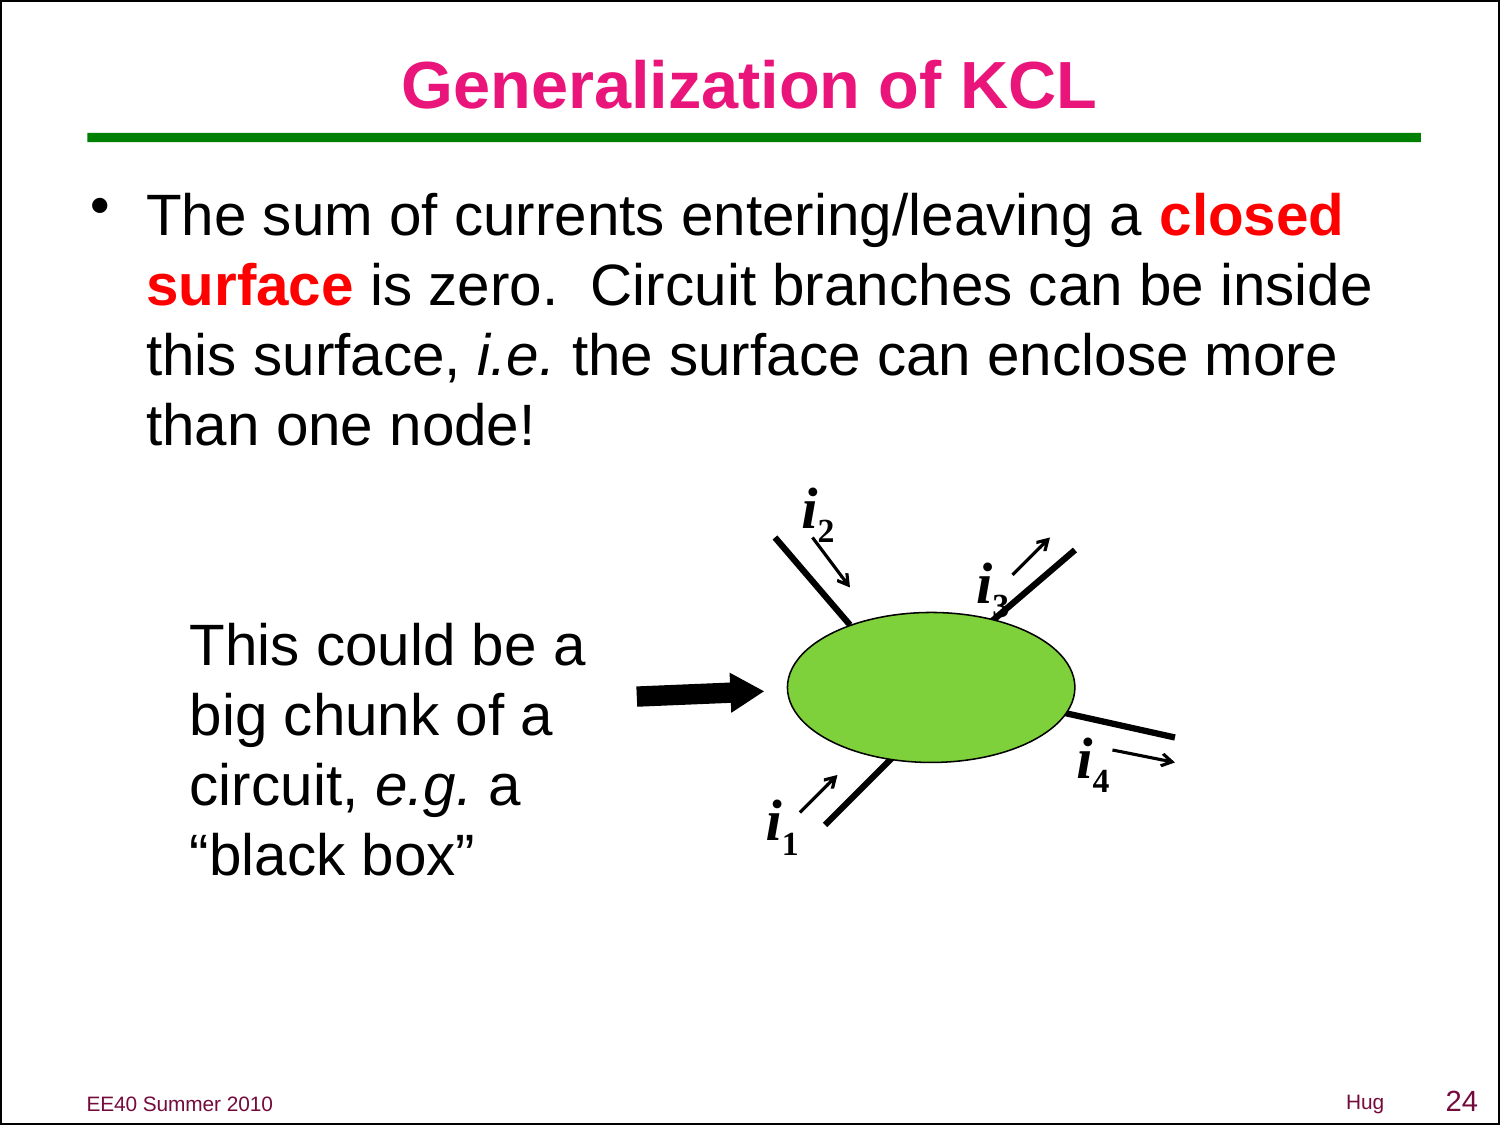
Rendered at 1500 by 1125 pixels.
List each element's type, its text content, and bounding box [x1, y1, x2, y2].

text_box i4 [1061, 712, 1125, 807]
text_box [1025, 537, 1051, 563]
title Generalization of KCL [74, 0, 1426, 169]
text_box [814, 774, 838, 799]
text_box [637, 673, 763, 712]
text_box [827, 557, 850, 588]
text_box [787, 612, 1075, 763]
text_box i3 [961, 537, 1025, 632]
text_box i1 [750, 774, 814, 870]
text_box i2 [786, 462, 850, 557]
text_box This could be a big chunk of a circuit, e.g. a “black box” [174, 600, 663, 895]
list The sum of currents entering/leaving a closed surface is zero. Circuit branches can be inside this surface, i.e. the surface can enclose more than one node! [74, 169, 1426, 488]
